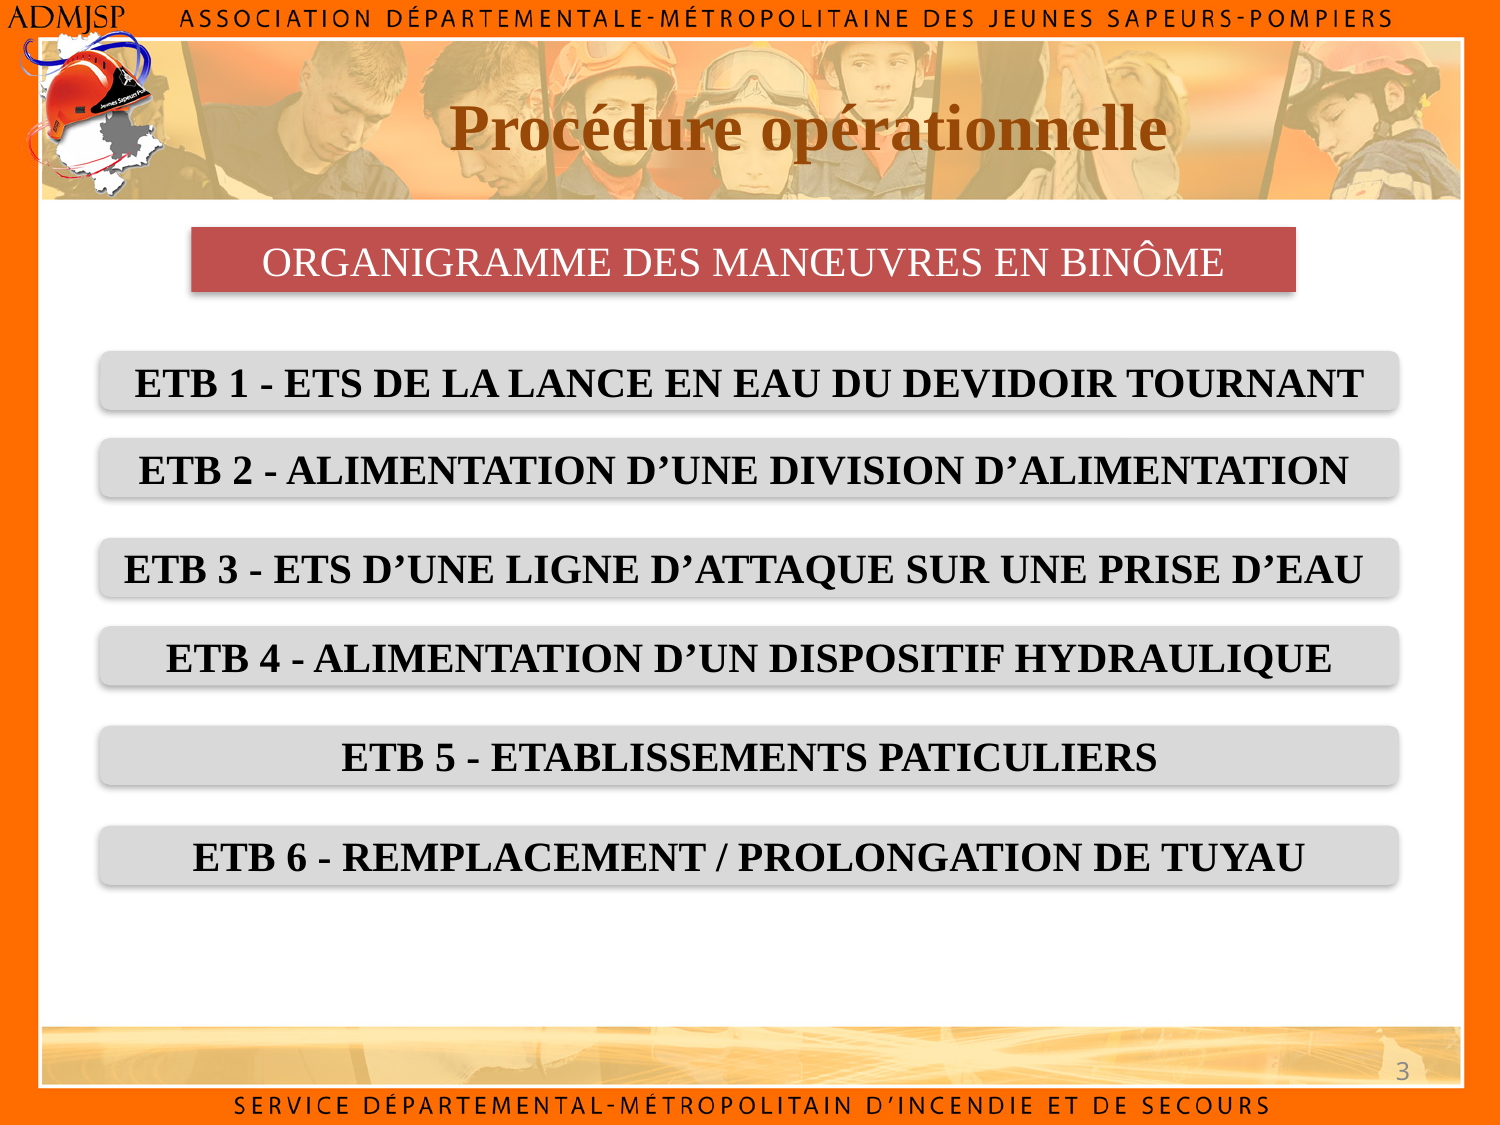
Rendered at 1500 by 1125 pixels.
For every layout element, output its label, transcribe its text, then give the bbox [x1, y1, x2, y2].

text_box ETB 6 - REMPLACEMENT / PROLONGATION DE TUYAU [97, 823, 1401, 887]
text_box ETB 4 - ALIMENTATION D’UN DISPOSITIF HYDRAULIQUE [97, 624, 1402, 688]
text_box Procédure opérationnelle [159, 45, 1459, 203]
text_box ETB 2 - ALIMENTATION D’UNE DIVISION D’ALIMENTATION [97, 435, 1402, 500]
picture [0, 0, 1500, 1125]
slide_number 3 [1074, 1042, 1425, 1103]
text_box ORGANIGRAMME DES MANŒUVRES EN BINÔME [191, 227, 1296, 292]
text_box ETB 3 - ETS D’UNE LIGNE D’ATTAQUE SUR UNE PRISE D’EAU [97, 535, 1402, 599]
text_box ETB 5 - ETABLISSEMENTS PATICULIERS [97, 723, 1402, 787]
text_box ETB 1 - ETS DE LA LANCE EN EAU DU DEVIDOIR TOURNANT [98, 348, 1402, 412]
